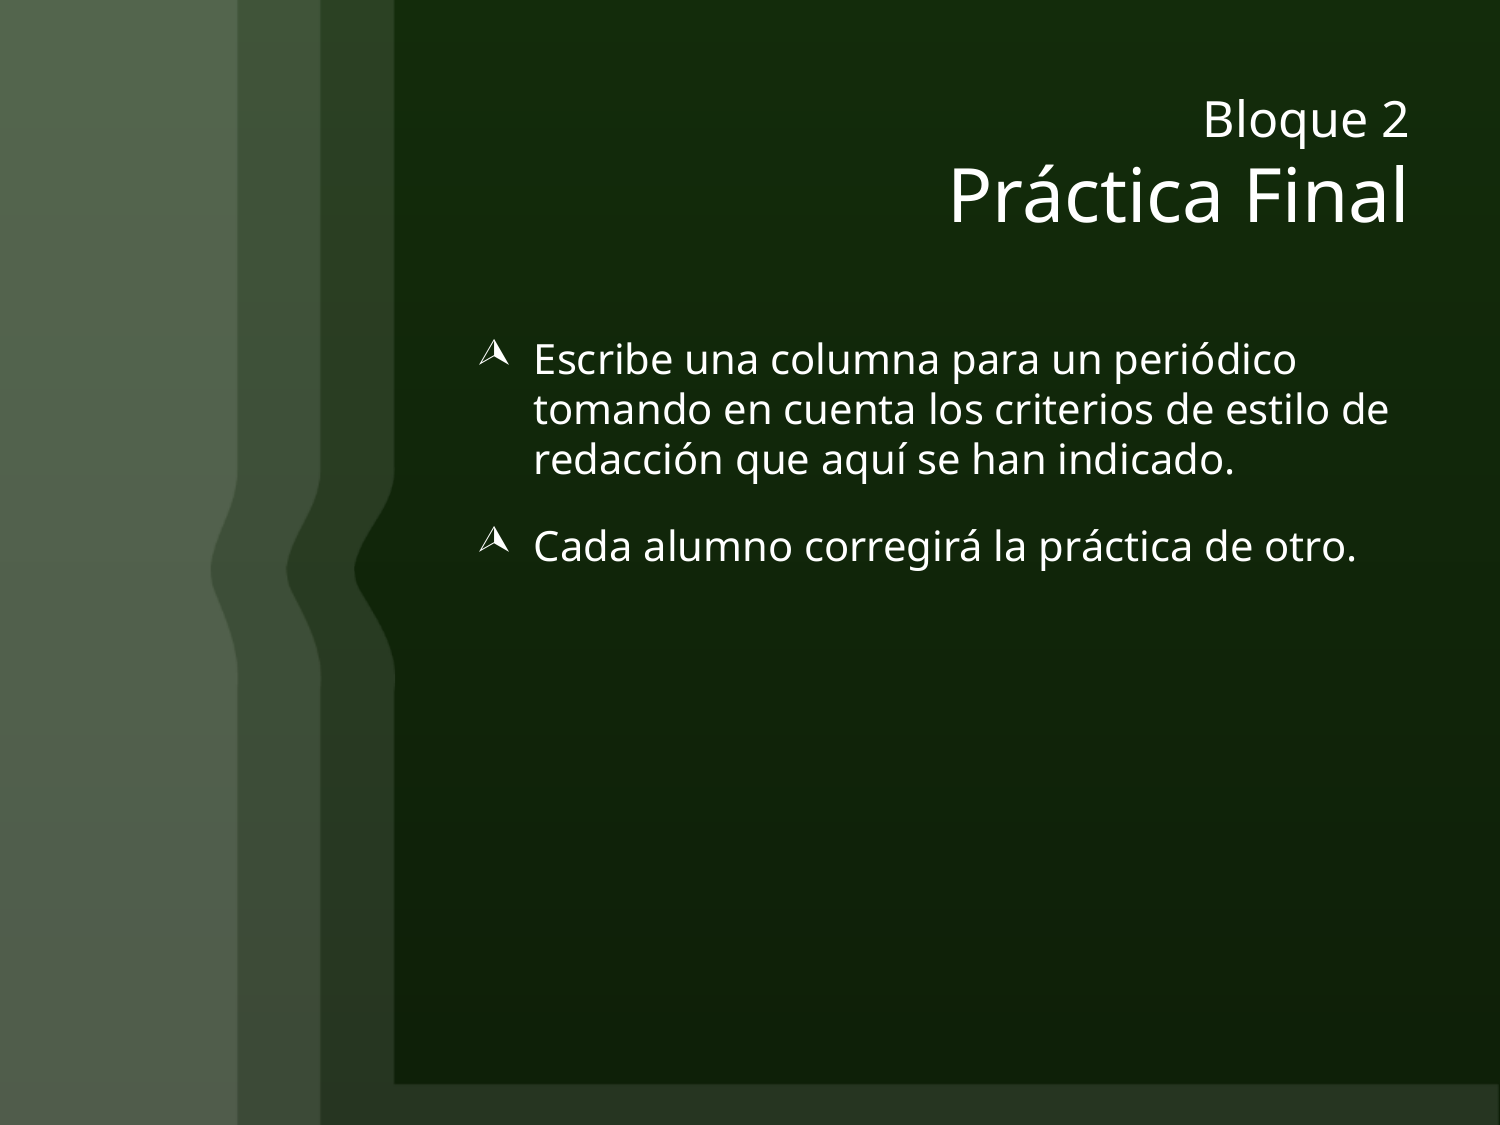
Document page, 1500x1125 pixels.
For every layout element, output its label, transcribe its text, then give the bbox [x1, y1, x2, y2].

list Escribe una columna para un periódico tomando en cuenta los criterios de estilo de redacción que aquí se han indicado. Cada alumno corregirá la práctica de otro. [462, 324, 1425, 1000]
picture [0, 0, 1500, 1125]
title Bloque 2 Práctica Final [412, 57, 1425, 246]
